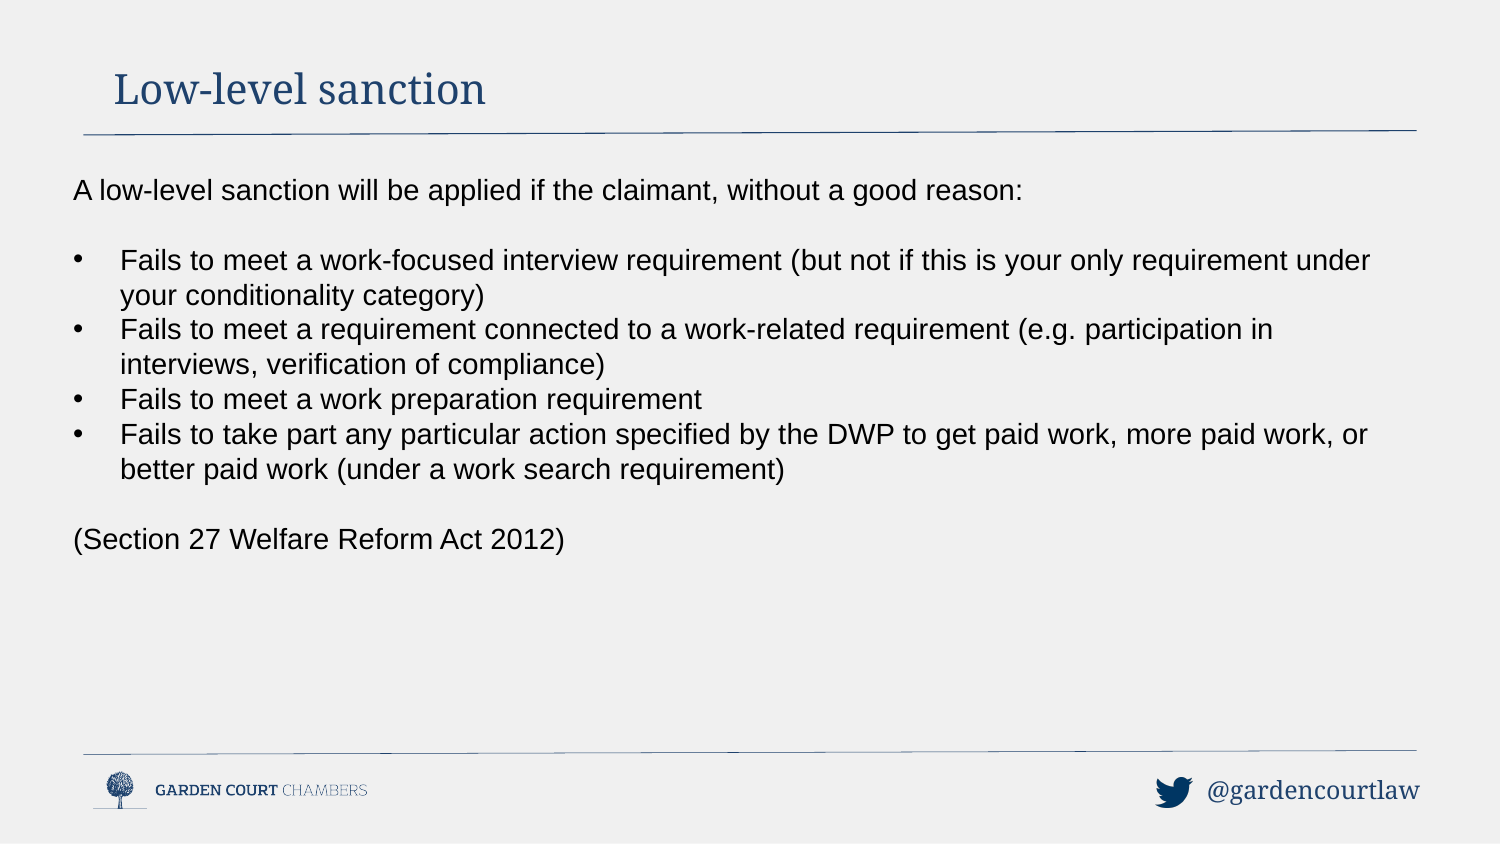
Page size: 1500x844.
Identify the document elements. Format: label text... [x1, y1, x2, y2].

picture [93, 771, 367, 809]
list Low-level sanction [98, 61, 957, 111]
text_box A low-level sanction will be applied if the claimant, without a good reason: Fails to meet a work-focused interview requirement (but not if this is your only requirement under your conditionality category) Fails to meet a requirement connected to a work-related requirement (e.g. participation in interviews, verification of compliance) Fails to meet a work preparation requirement Fails to take part any particular action specified by the DWP to get paid work, more paid work, or better paid work (under a work search requirement) (Section 27 Welfare Reform Act 2012) [58, 163, 1433, 563]
picture [1155, 777, 1193, 808]
